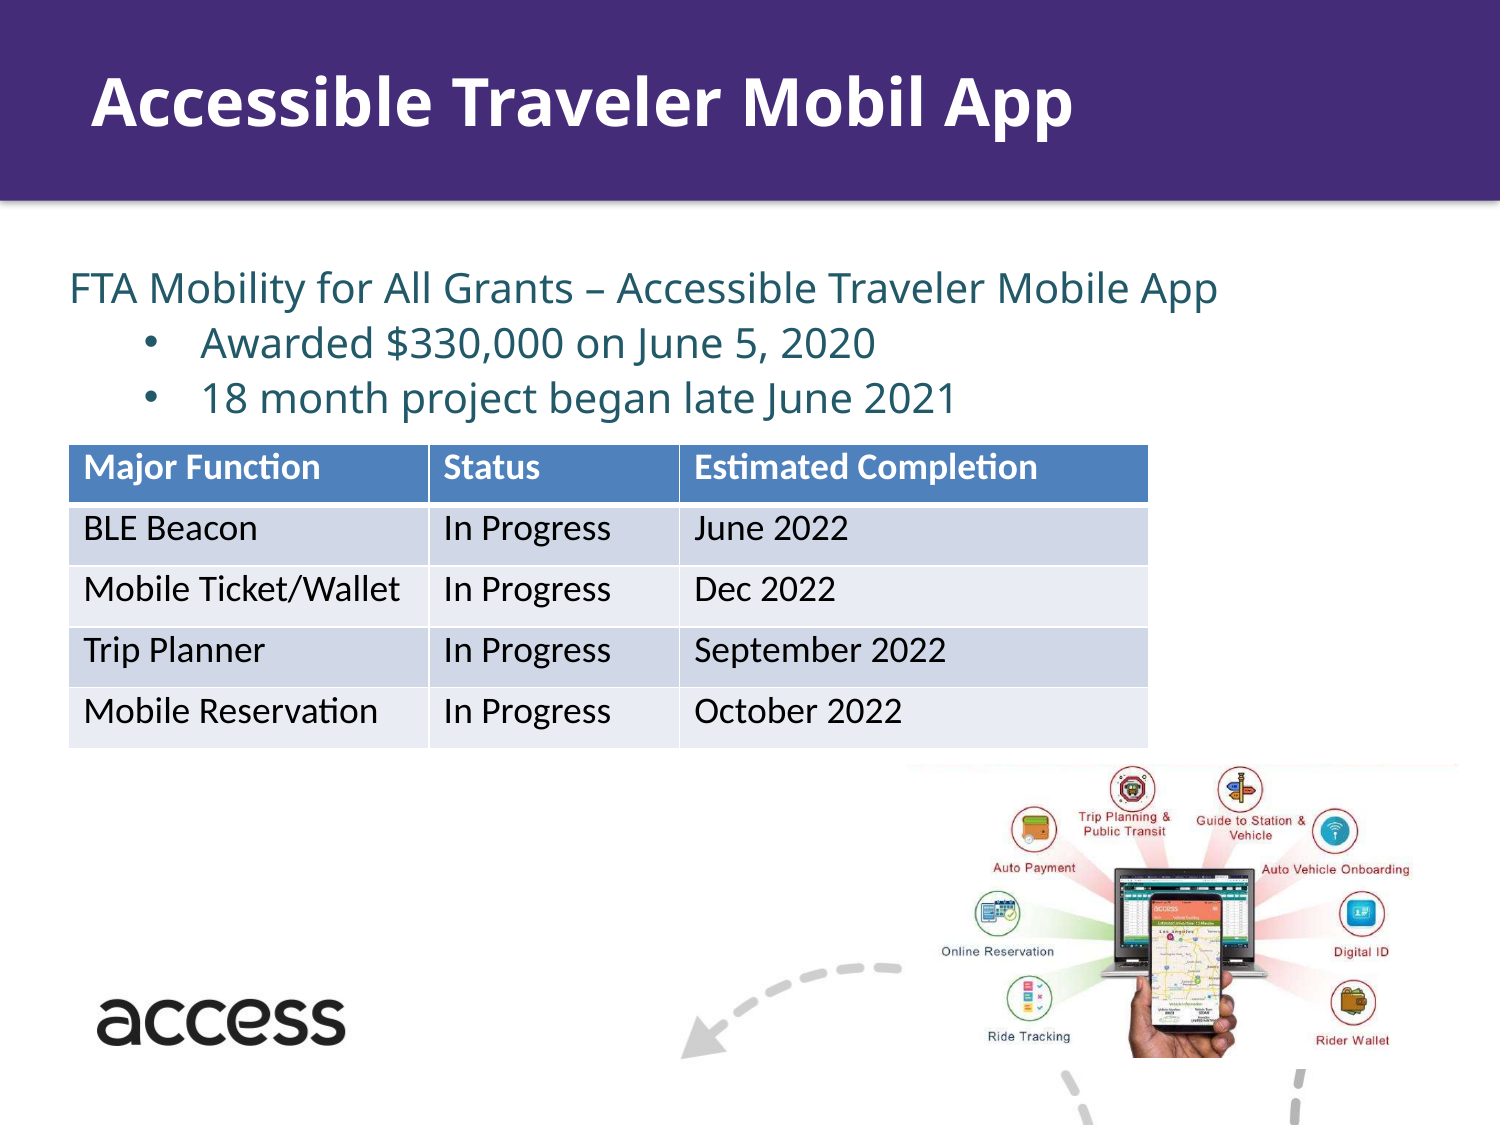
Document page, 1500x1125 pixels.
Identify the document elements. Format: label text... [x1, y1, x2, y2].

table_cell In Progress [430, 567, 679, 626]
table_cell BLE Beacon [69, 508, 428, 565]
table_cell In Progress [430, 508, 679, 565]
table_header Major Function [69, 445, 428, 502]
table_cell September 2022 [680, 628, 1148, 687]
table_cell In Progress [430, 688, 679, 748]
table_header Estimated Completion [680, 445, 1148, 502]
table_cell October 2022 [680, 688, 1148, 748]
text_box FTA Mobility for All Grants – Accessible Traveler Mobile App Awarded $330,000 on June 5, 2020 18 month project began late June 2021 [54, 249, 1425, 429]
text_box Accessible Traveler Mobil App [76, 52, 1336, 148]
table_cell Mobile Reservation [69, 688, 428, 748]
table_cell In Progress [430, 628, 679, 687]
table_cell Mobile Ticket/Wallet [69, 567, 428, 626]
text_box [0, 0, 1500, 201]
table_cell Trip Planner [69, 628, 428, 687]
picture [0, 201, 1500, 1125]
table_header Status [430, 445, 679, 502]
table_cell Dec 2022 [680, 567, 1148, 626]
table_cell June 2022 [680, 508, 1148, 565]
